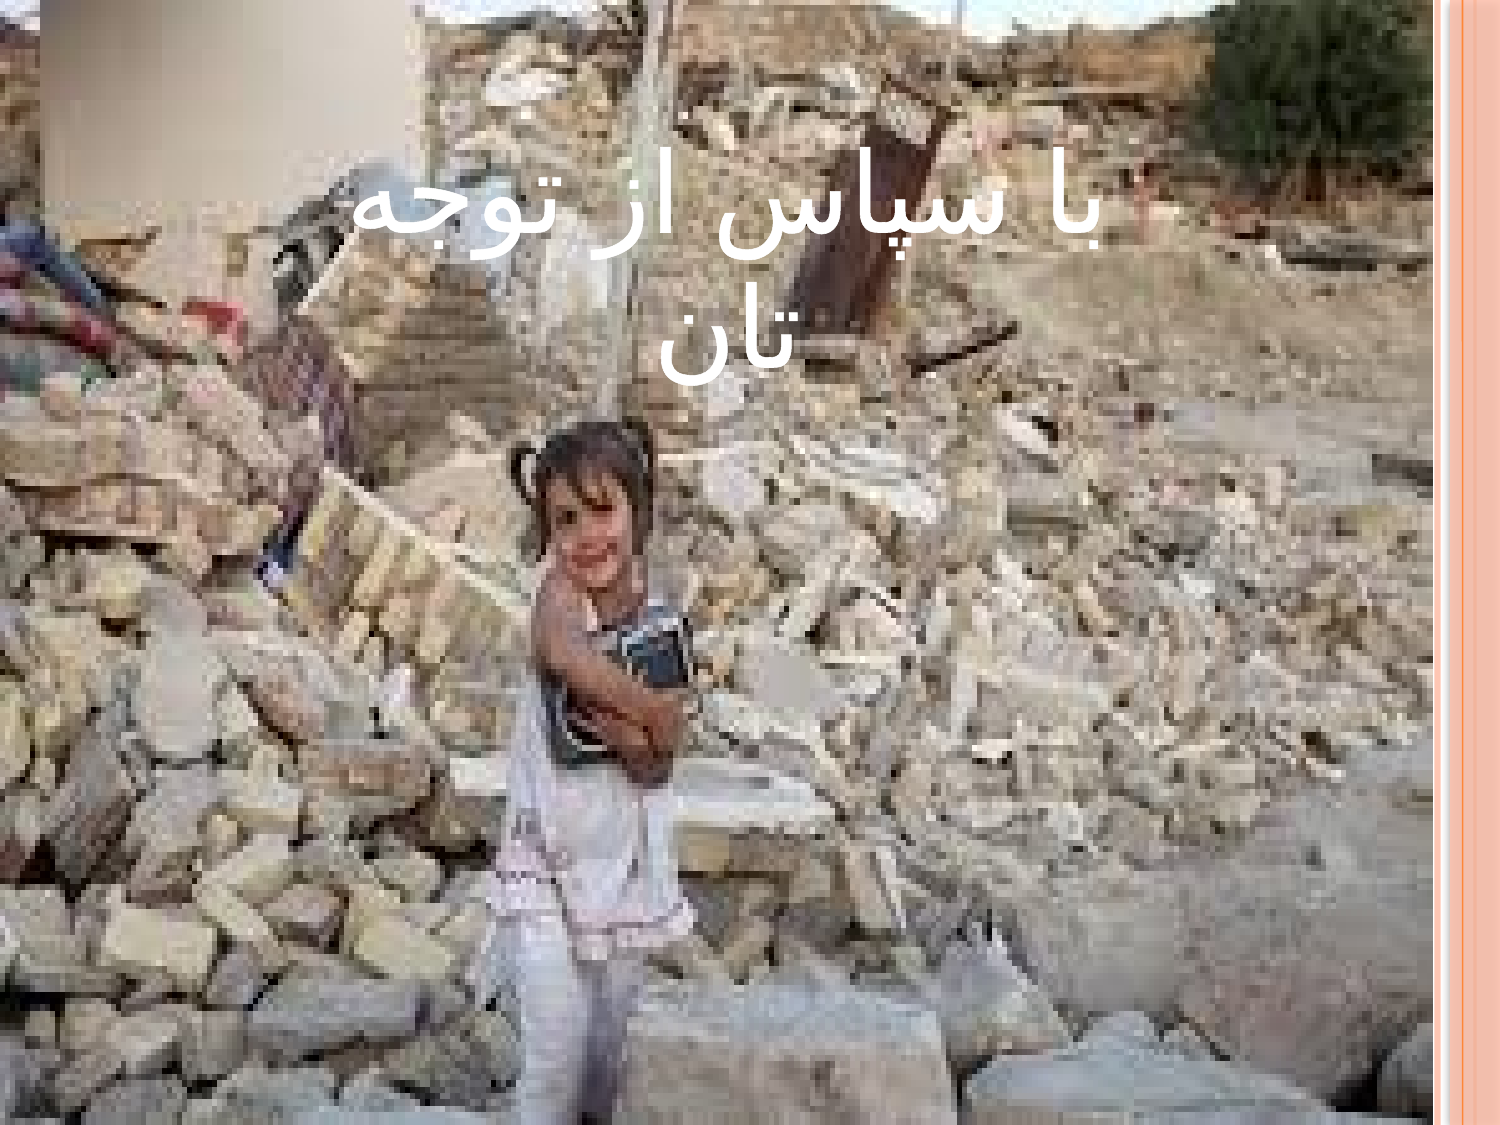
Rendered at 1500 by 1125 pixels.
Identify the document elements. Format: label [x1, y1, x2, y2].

list [0, 0, 1433, 1125]
